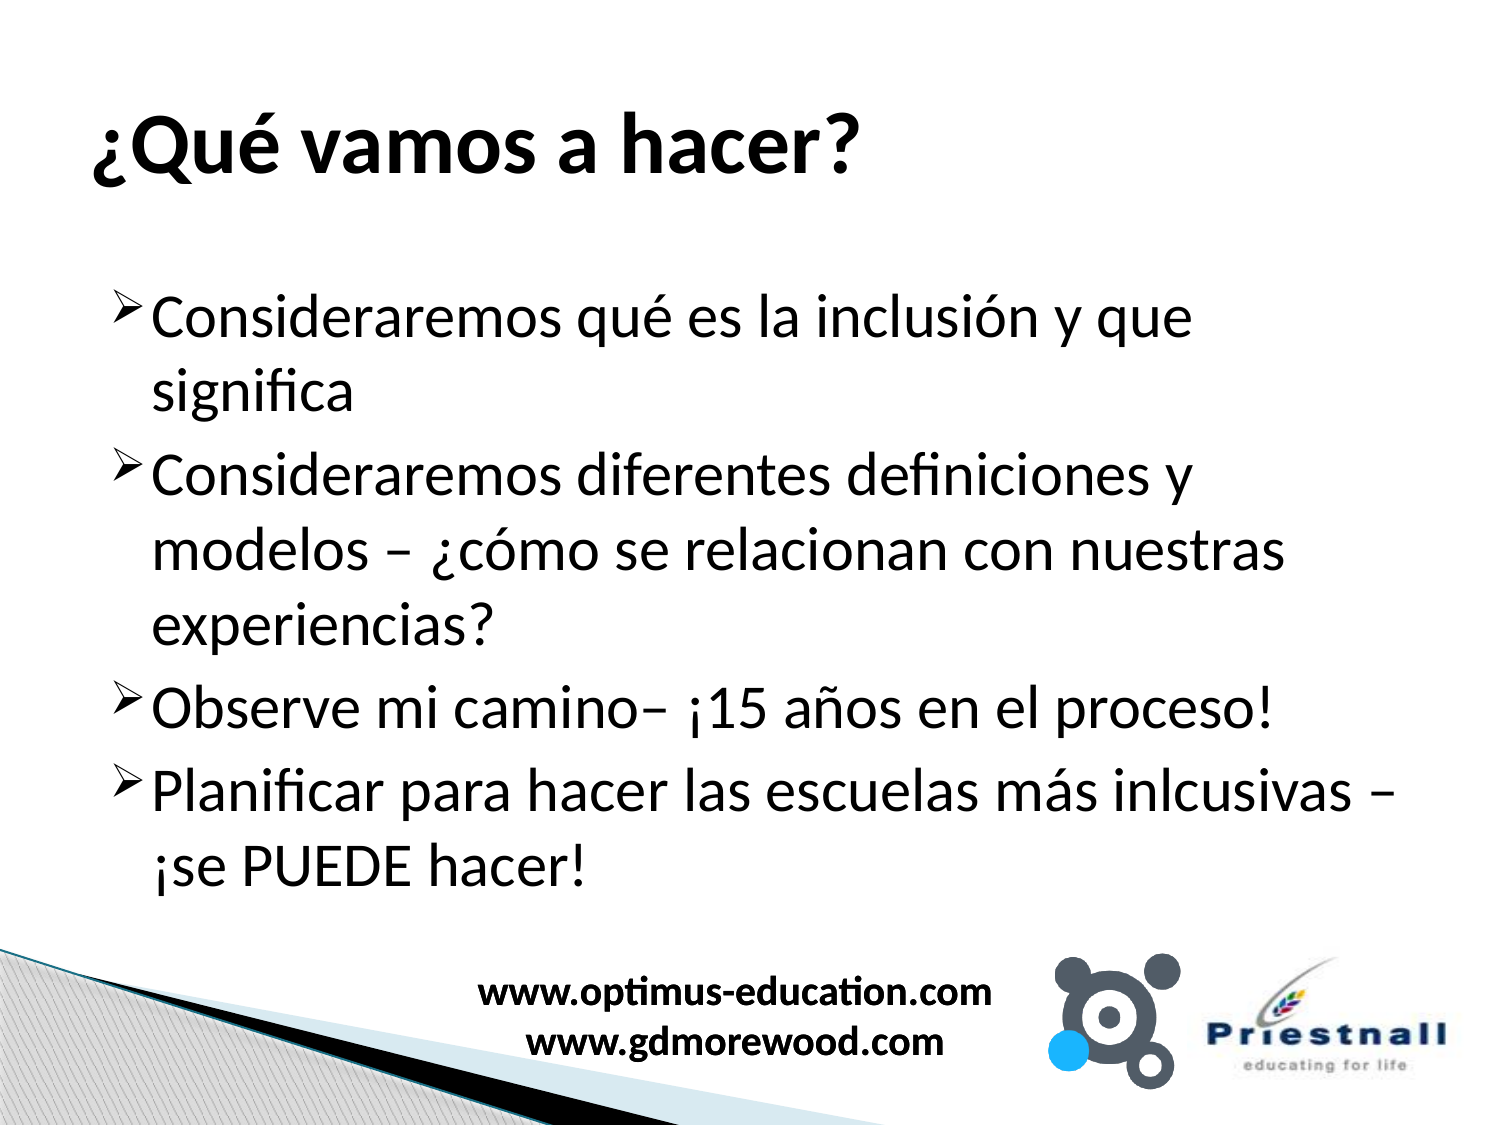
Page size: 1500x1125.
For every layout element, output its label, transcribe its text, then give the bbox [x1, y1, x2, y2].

list Consideraremos qué es la inclusión y que significa Consideraremos diferentes definiciones y modelos – ¿cómo se relacionan con nuestras experiencias? Observe mi camino– ¡15 años en el proceso! Planificar para hacer las escuelas más inlcusivas – ¡se PUEDE hacer! [76, 267, 1427, 1010]
picture [1187, 946, 1465, 1084]
picture [1045, 1010, 1183, 1090]
title ¿Qué vamos a hacer? [75, 45, 1425, 233]
